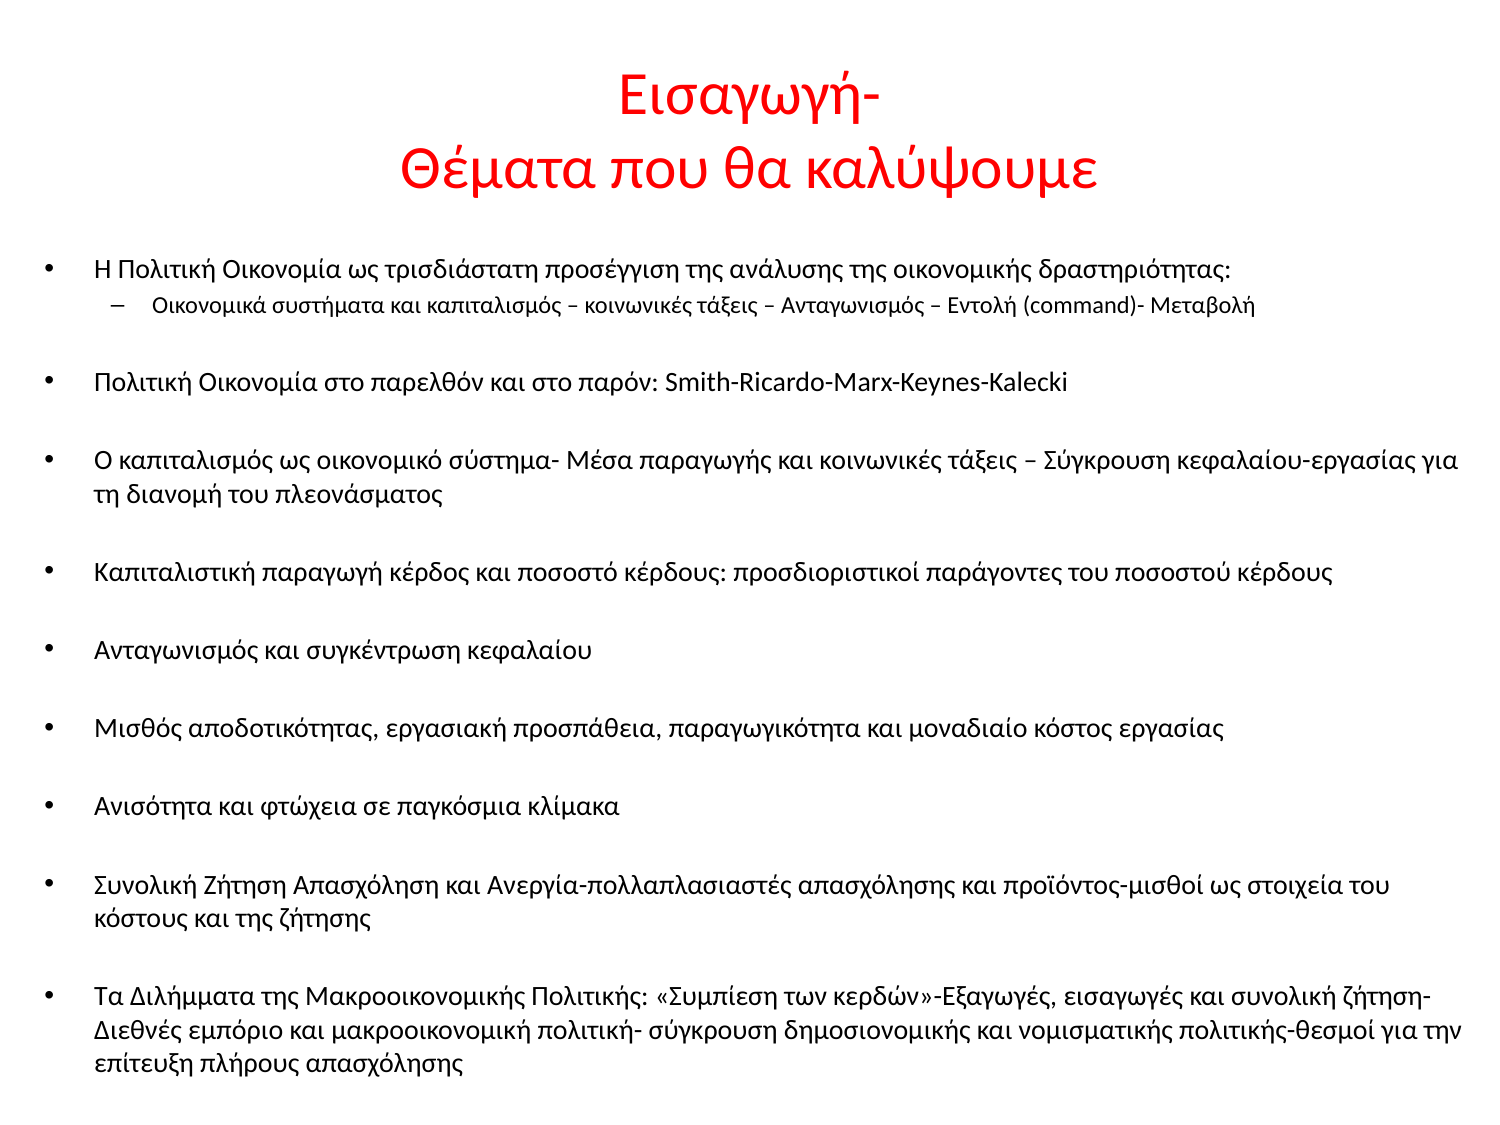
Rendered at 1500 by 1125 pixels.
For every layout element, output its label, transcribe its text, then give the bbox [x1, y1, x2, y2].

title Εισαγωγή- Θέματα που θα καλύψουμε [75, 45, 1425, 209]
list Η Πολιτική Οικονομία ως τρισδιάστατη προσέγγιση της ανάλυσης της οικονομικής δραστηριότητας: Οικονομικά συστήματα και καπιταλισμός – κοινωνικές τάξεις – Ανταγωνισμός – Εντολή (command)- Μεταβολή Πολιτική Οικονομία στο παρελθόν και στο παρόν: Smith-Ricardo-Marx-Keynes-Kalecki Ο καπιταλισμός ως οικονομικό σύστημα- Μέσα παραγωγής και κοινωνικές τάξεις – Σύγκρουση κεφαλαίου-εργασίας για τη διανομή του πλεονάσματος Καπιταλιστική παραγωγή κέρδος και ποσοστό κέρδους: προσδιοριστικοί παράγοντες του ποσοστού κέρδους Ανταγωνισμός και συγκέντρωση κεφαλαίου Μισθός αποδοτικότητας, εργασιακή προσπάθεια, παραγωγικότητα και μοναδιαίο κόστος εργασίας Ανισότητα και φτώχεια σε παγκόσμια κλίμακα Συνολική Ζήτηση Απασχόληση και Ανεργία-πολλαπλασιαστές απασχόλησης και προϊόντος-μισθοί ως στοιχεία του κόστους και της ζήτησης Τα Διλήμματα της Μακροοικονομικής Πολιτικής: «Συμπίεση των κερδών»-Εξαγωγές, εισαγωγές και συνολική ζήτηση- Διεθνές εμπόριο και μακροοικονομική πολιτική- σύγκρουση δημοσιονομικής και νομισματικής πολιτικής-θεσμοί για την επίτευξη πλήρους απασχόλησης [29, 243, 1495, 1094]
